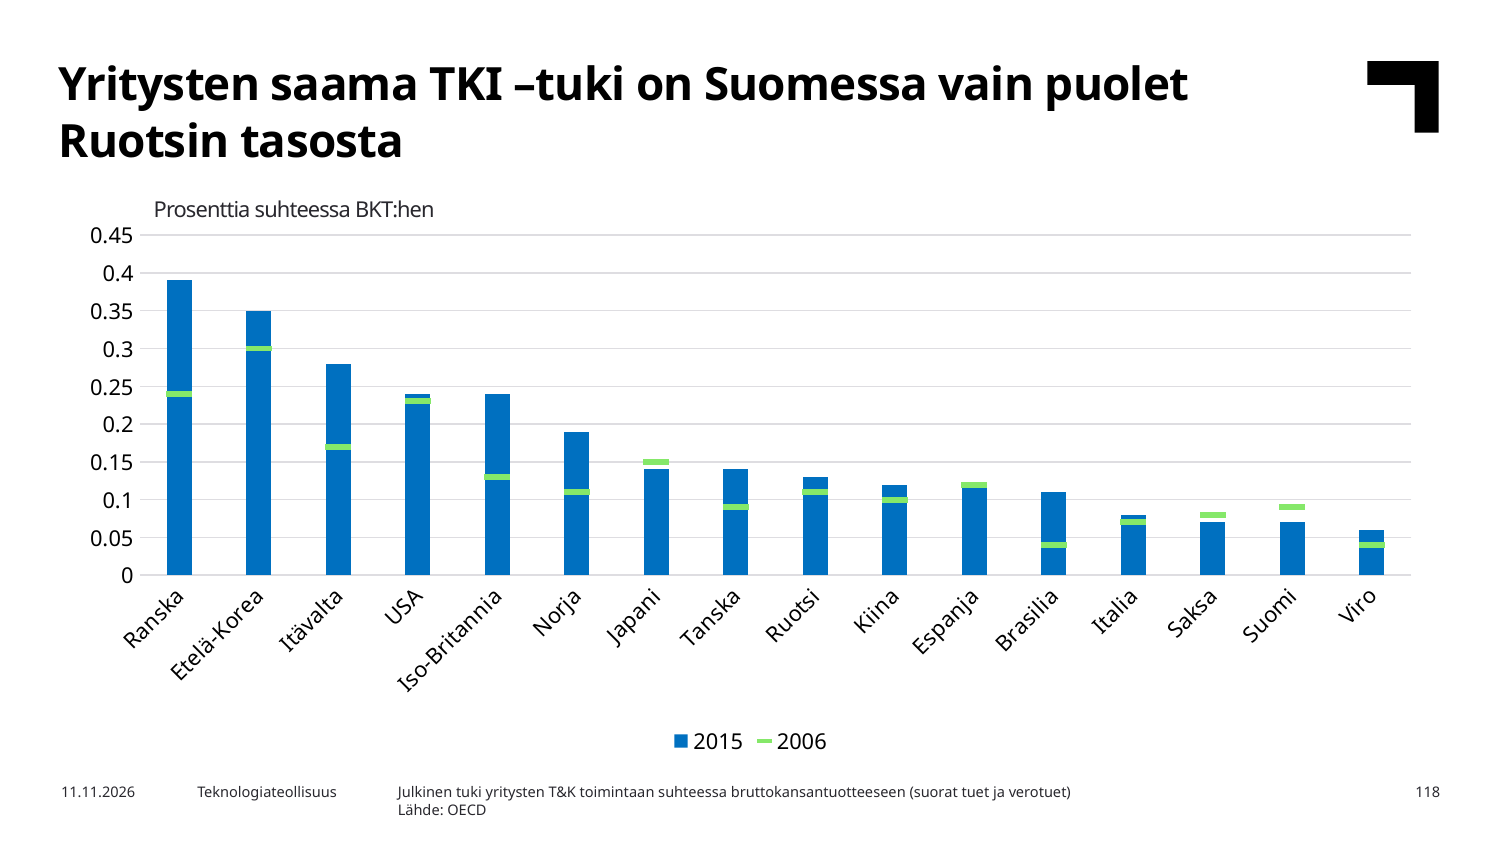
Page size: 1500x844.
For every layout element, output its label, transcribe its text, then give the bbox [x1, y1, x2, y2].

slide_number 118 [1353, 775, 1456, 803]
footer Teknologiateollisuus [182, 775, 382, 803]
list Yritysten saama TKI –tuki on Suomessa vain puolet Ruotsin tasosta [41, 46, 1353, 153]
text_box Prosenttia suhteessa BKT:hen [147, 189, 680, 207]
chart [62, 208, 1440, 763]
list Julkinen tuki yritysten T&K toimintaan suhteessa bruttokansantuotteeseen (suorat tuet ja verotuet) Lähde: OECD [382, 775, 1353, 819]
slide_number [46, 775, 182, 803]
